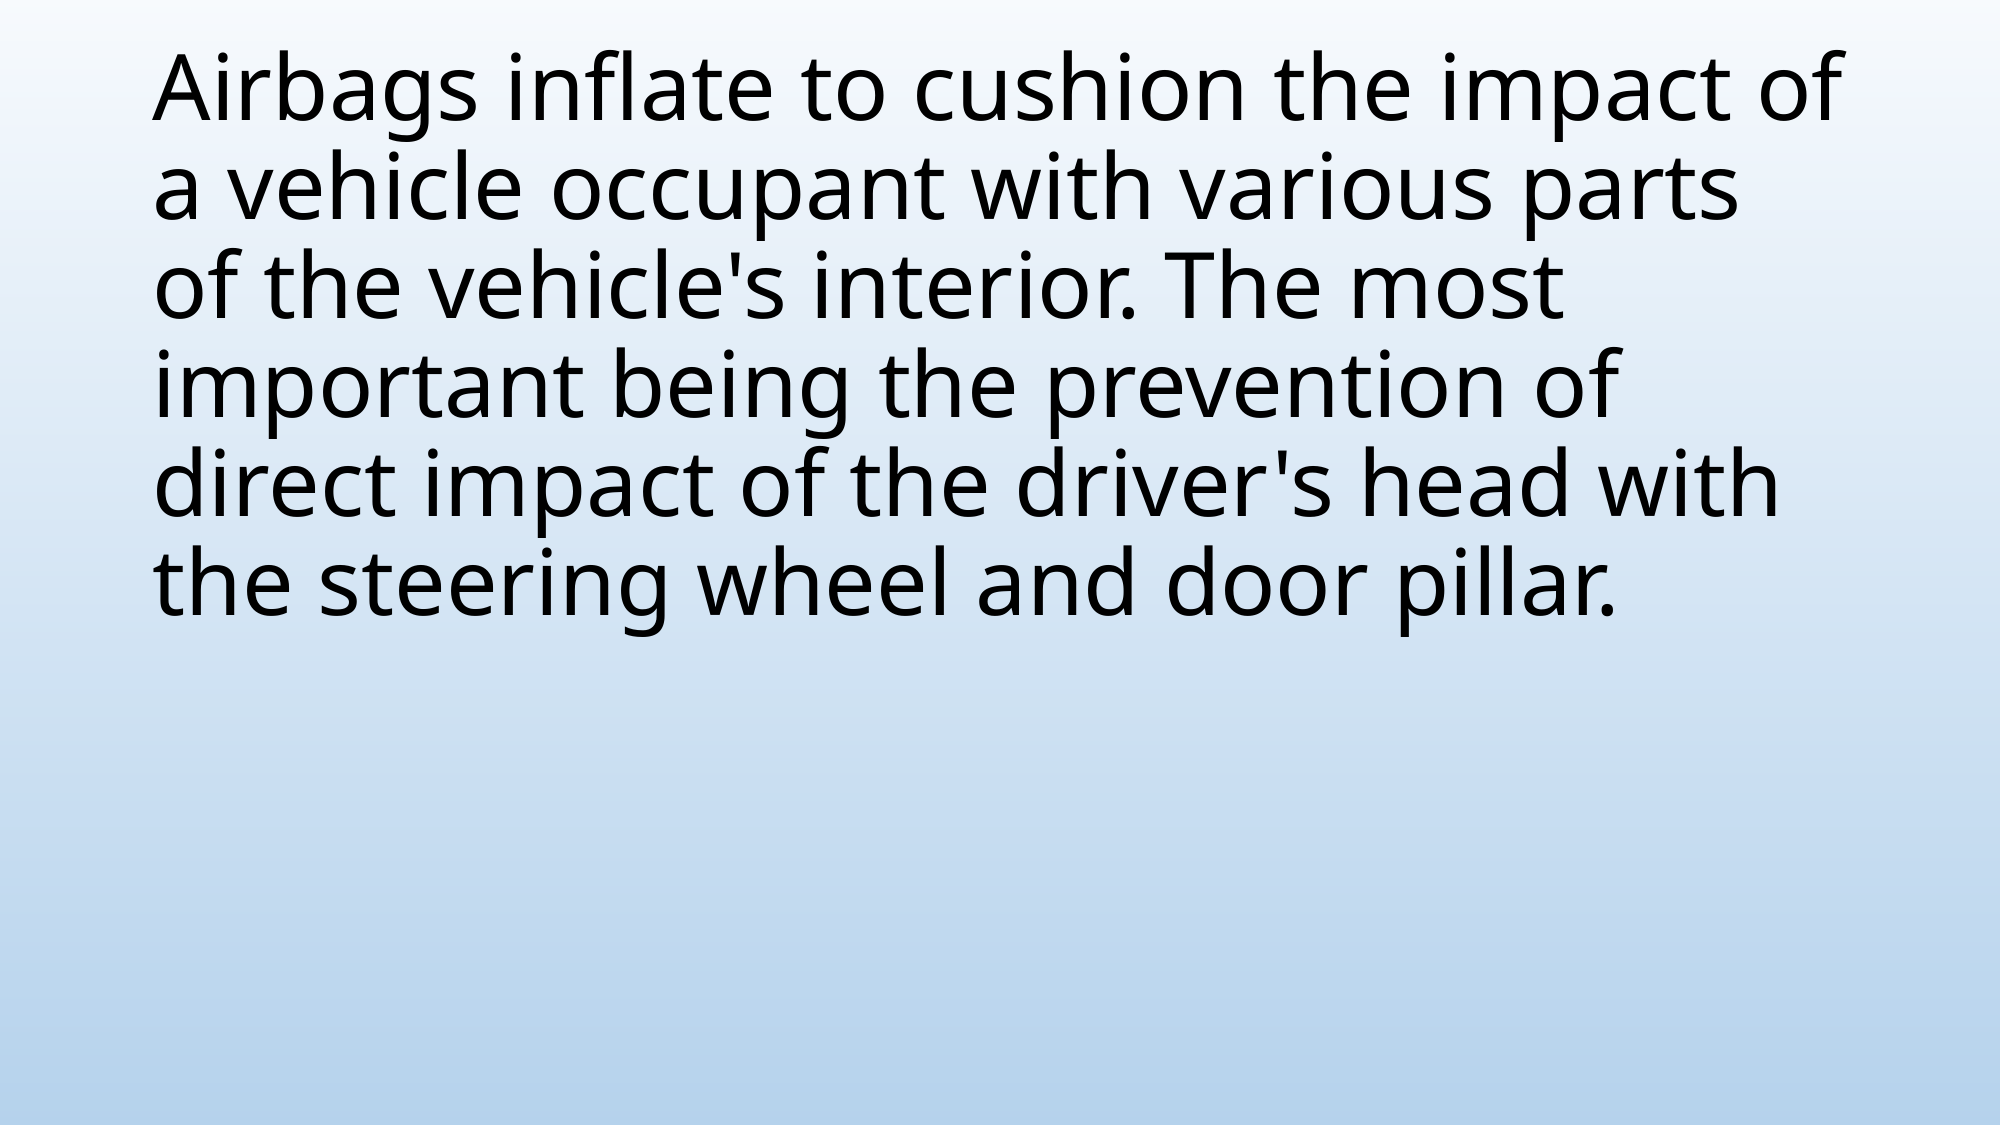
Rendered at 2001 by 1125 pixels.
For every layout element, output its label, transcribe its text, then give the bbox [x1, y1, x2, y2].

title Airbags inflate to cushion the impact of a vehicle occupant with various parts of the vehicle's interior. The most important being the prevention of direct impact of the driver's head with the steering wheel and door pillar. [137, 59, 1863, 727]
